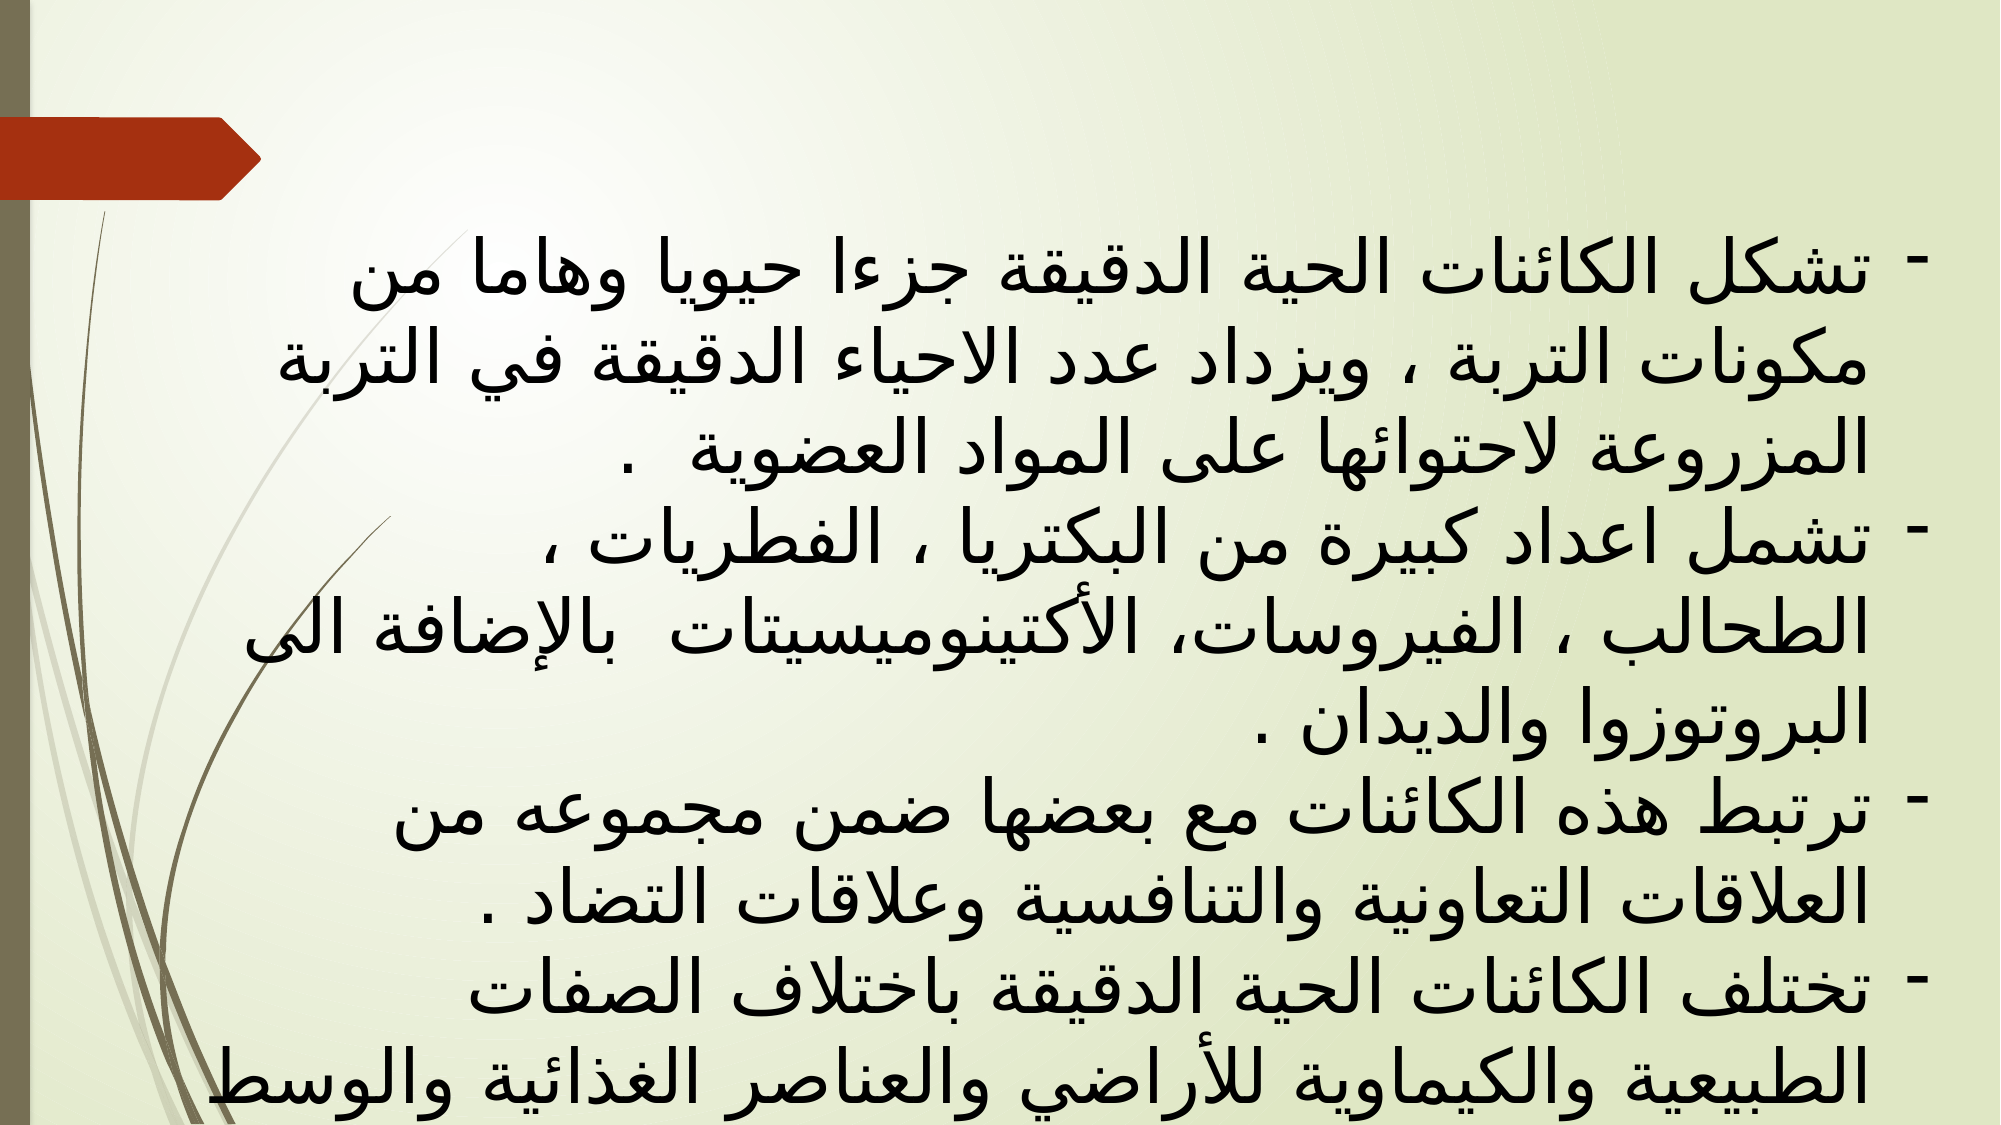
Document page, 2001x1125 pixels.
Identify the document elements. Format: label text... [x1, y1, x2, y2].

text_box تشكل الكائنات الحية الدقيقة جزءا حيويا وهاما من مكونات التربة ، ويزداد عدد الاحياء الدقيقة في التربة المزروعة لاحتوائها على المواد العضوية . تشمل اعداد كبيرة من البكتريا ، الفطريات ، الطحالب ، الفيروسات، الأكتينوميسيتات بالإضافة الى البروتوزوا والديدان . ترتبط هذه الكائنات مع بعضها ضمن مجموعه من العلاقات التعاونية والتنافسية وعلاقات التضاد . تختلف الكائنات الحية الدقيقة باختلاف الصفات الطبيعية والكيماوية للأراضي والعناصر الغذائية والوسط النباتي النامي بها والبيئة المحيطة . [187, 210, 1945, 1125]
